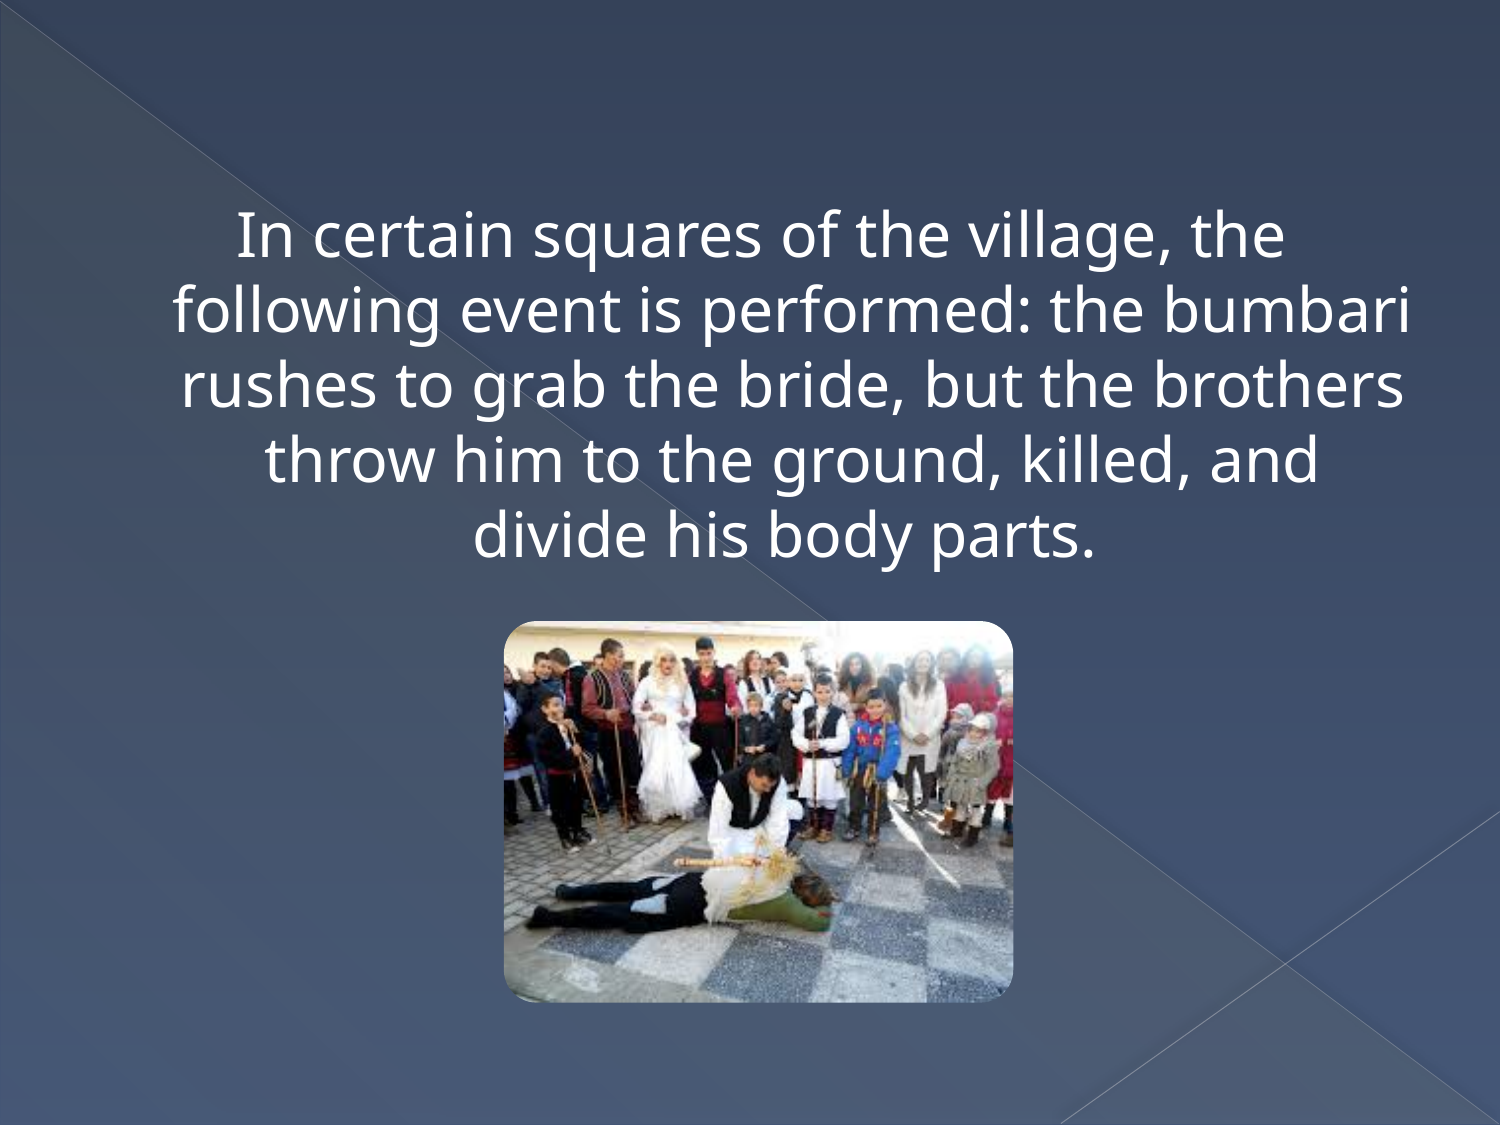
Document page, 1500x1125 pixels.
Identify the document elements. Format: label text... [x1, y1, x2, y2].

list In certain squares of the village, the following event is performed: the bumbari rushes to grab the bride, but the brothers throw him to the ground, killed, and divide his body parts. [82, 187, 1432, 657]
picture [503, 620, 1014, 1003]
